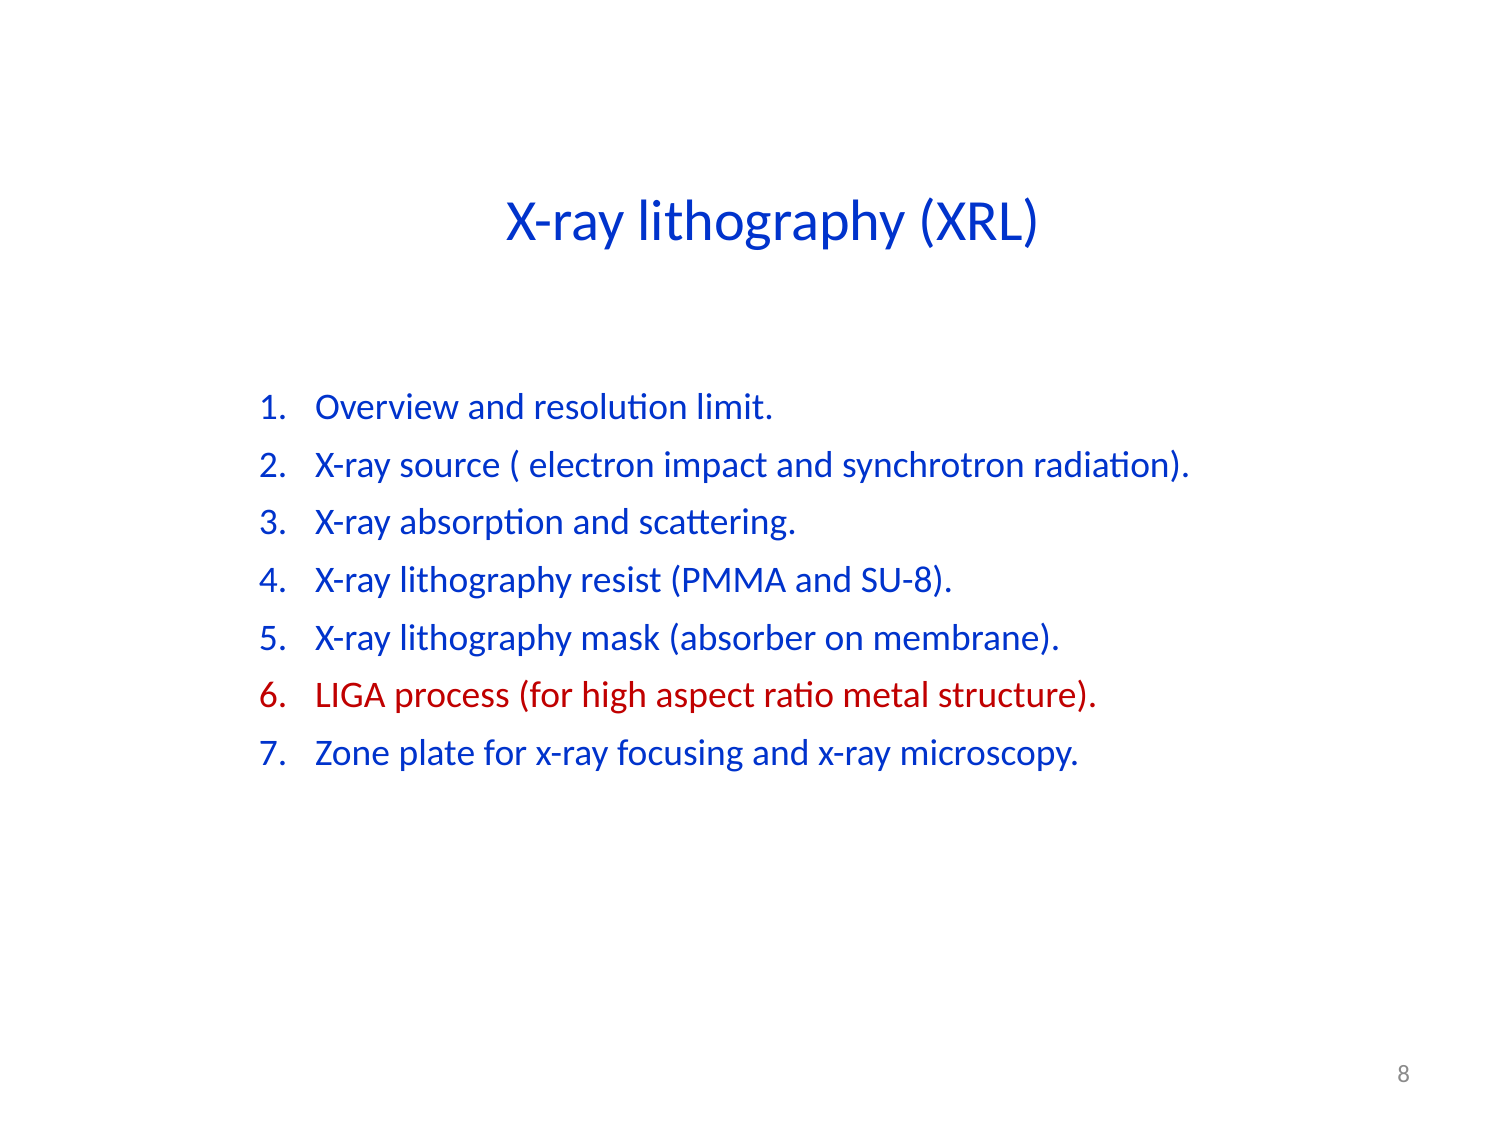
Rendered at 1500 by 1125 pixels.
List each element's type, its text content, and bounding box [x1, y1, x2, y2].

text_box X-ray lithography (XRL) [491, 174, 1056, 260]
text_box Overview and resolution limit. X-ray source ( electron impact and synchrotron radiation). X-ray absorption and scattering. X-ray lithography resist (PMMA and SU-8). X-ray lithography mask (absorber on membrane). LIGA process (for high aspect ratio metal structure). Zone plate for x-ray focusing and x-ray microscopy. [243, 374, 1207, 780]
slide_number 8 [1074, 1042, 1425, 1103]
